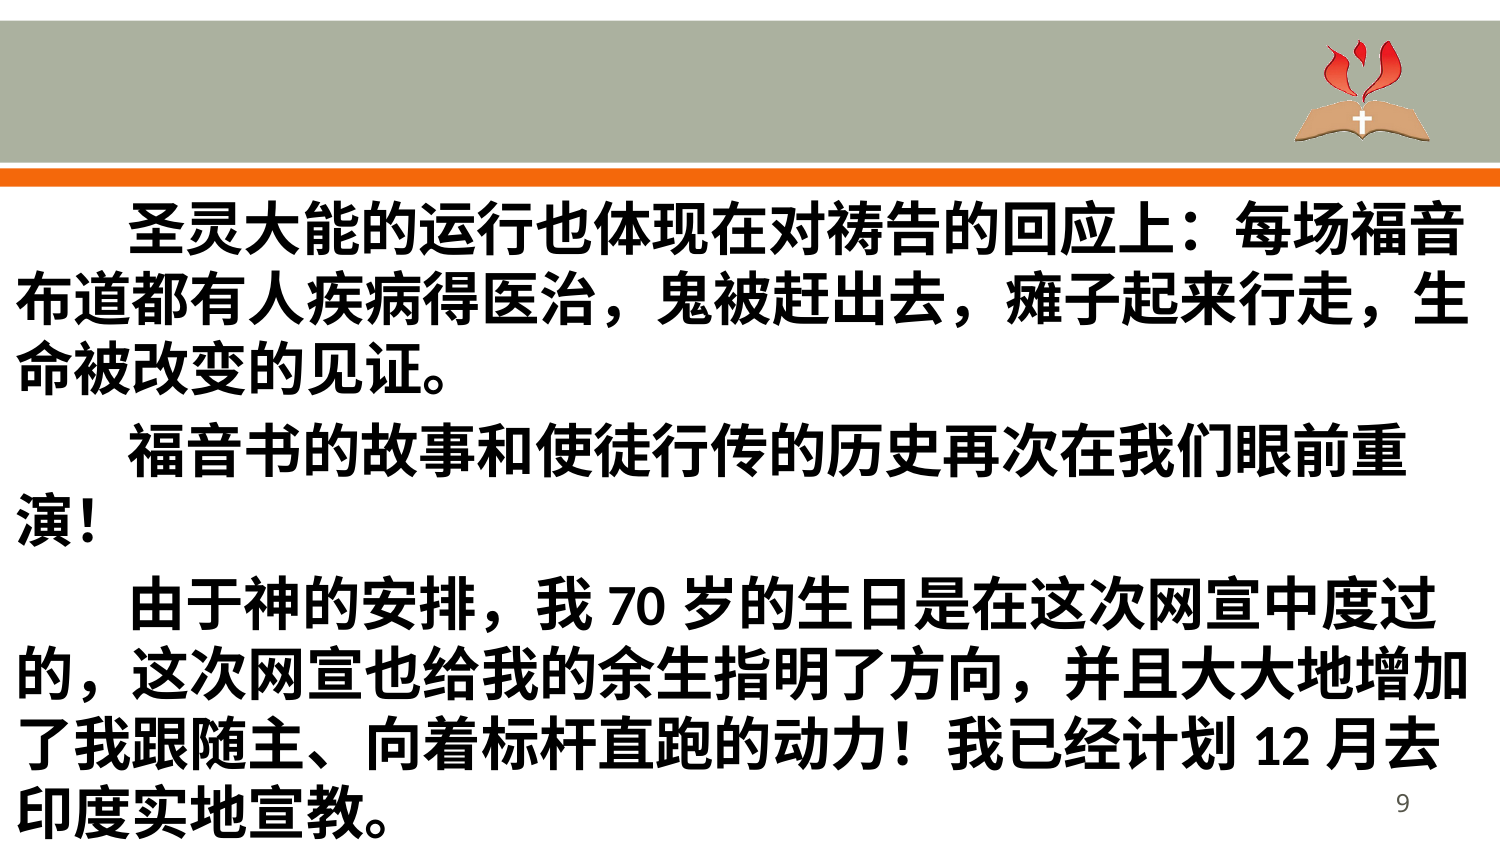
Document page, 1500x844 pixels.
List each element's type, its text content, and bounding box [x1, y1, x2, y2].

picture [1289, 35, 1434, 144]
list 圣灵大能的运行也体现在对祷告的回应上：每场福音布道都有人疾病得医治，鬼被赶出去，瘫子起来行走，生命被改变的见证。 福音书的故事和使徒行传的历史再次在我们眼前重演！ 由于神的安排，我70岁的生日是在这次网宣中度过的，这次网宣也给我的余生指明了方向，并且大大地增加了我跟随主、向着标杆直跑的动力！我已经计划12月去印度实地宣教。 [0, 184, 1500, 844]
slide_number 9 [1074, 782, 1425, 827]
